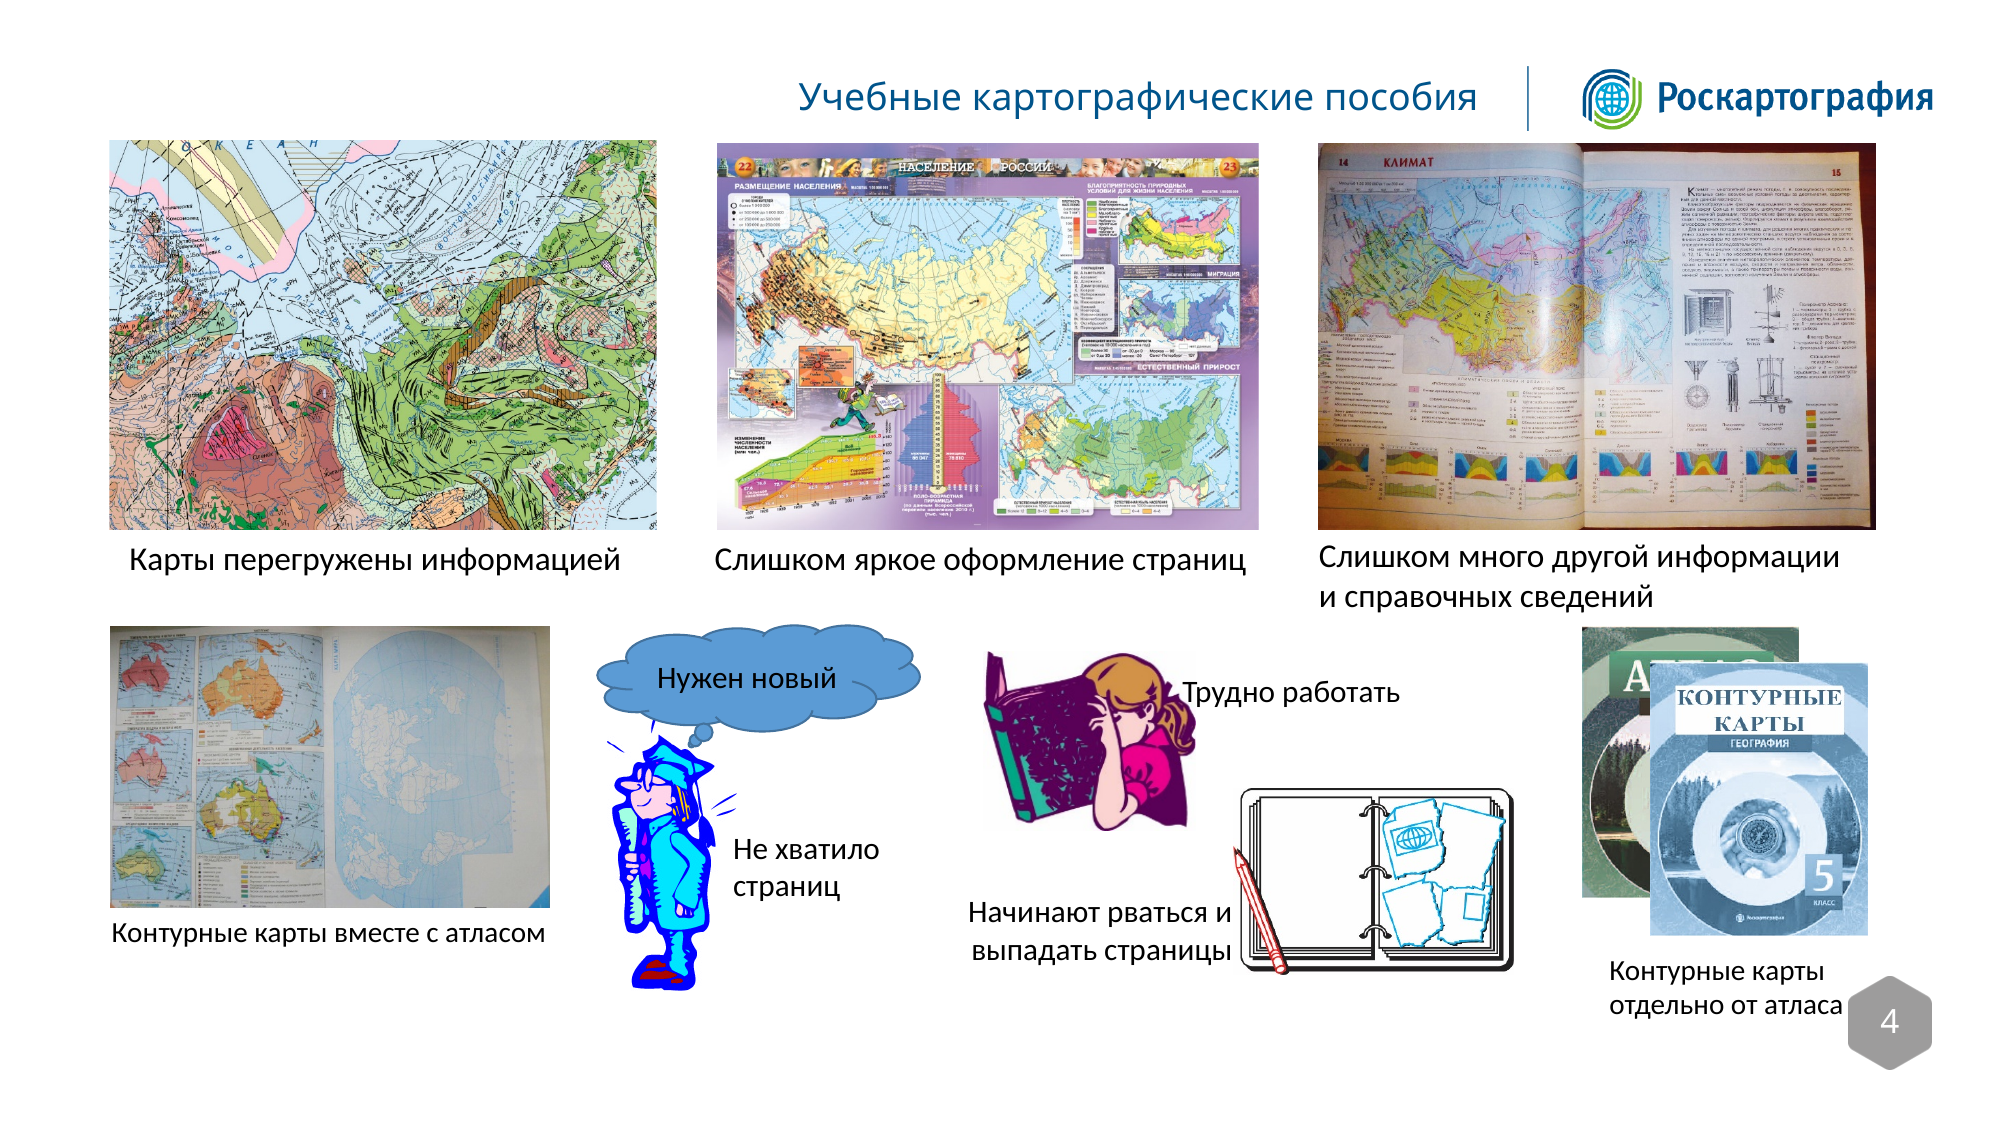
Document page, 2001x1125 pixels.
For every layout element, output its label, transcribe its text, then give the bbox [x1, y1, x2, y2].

picture [1523, 64, 1938, 132]
text_box Трудно работать [1196, 663, 1454, 716]
text_box Контурные карты отдельно от атласа [1594, 943, 1872, 1029]
picture [717, 143, 1259, 530]
picture [607, 704, 737, 991]
text_box Начинают рваться и выпадать страницы [940, 884, 1233, 974]
picture [1582, 626, 1868, 936]
text_box Не хватило страниц [737, 820, 928, 911]
subtitle Учебные картографические пособия [86, 64, 1494, 132]
text_box Слишком много другой информации и справочных сведений [1304, 526, 1862, 622]
picture [1848, 976, 1932, 1070]
picture [1233, 788, 1514, 975]
picture [109, 140, 657, 530]
picture [109, 626, 550, 908]
text_box Контурные карты вместе с атласом [96, 905, 607, 956]
text_box Слишком яркое оформление страниц [699, 529, 1301, 585]
picture [983, 651, 1196, 831]
picture [1318, 143, 1876, 530]
text_box Карты перегружены информацией [114, 530, 652, 585]
text_box Нужен новый [596, 624, 921, 733]
